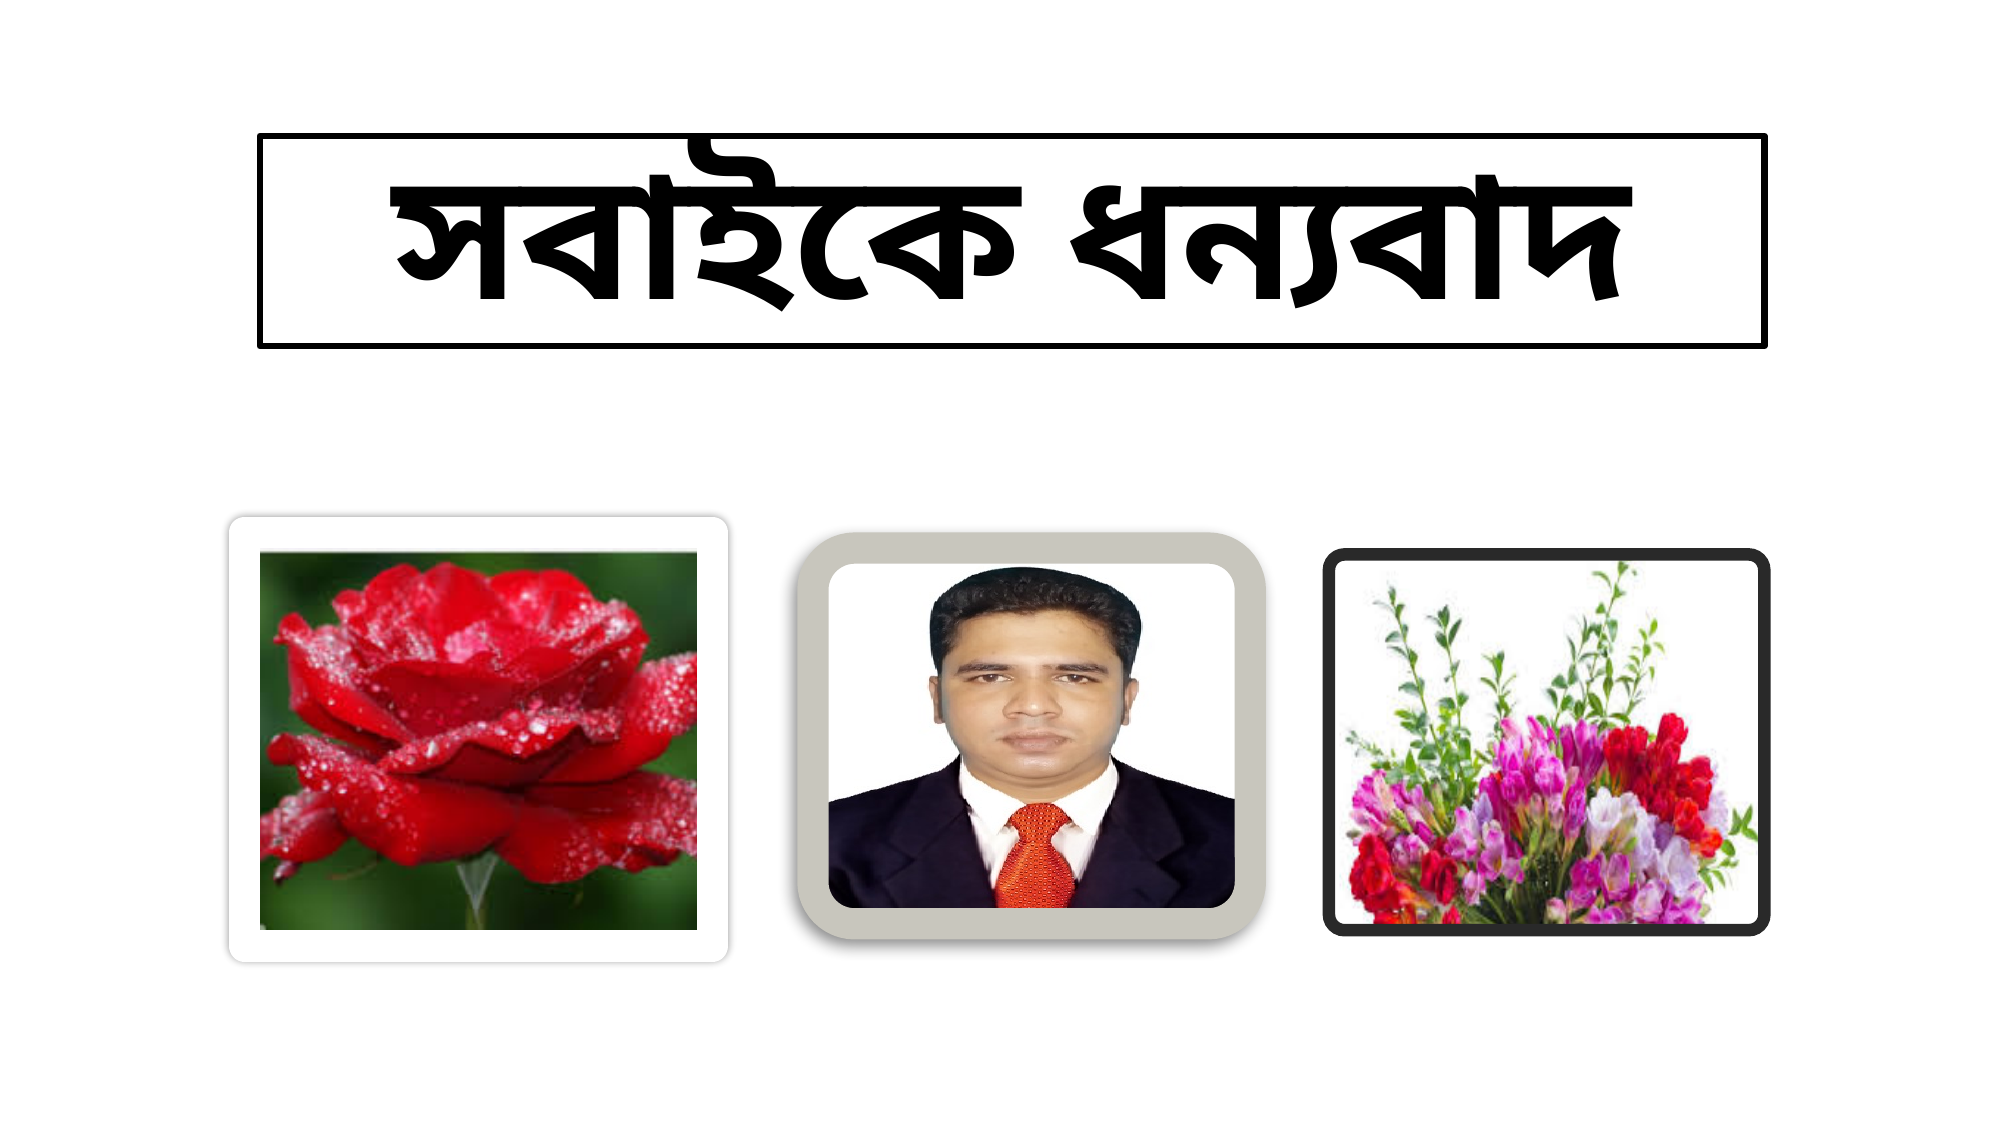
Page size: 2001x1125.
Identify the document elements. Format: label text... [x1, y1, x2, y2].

title সবাইকে ধন্যবাদ [259, 135, 1765, 347]
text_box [259, 547, 1765, 931]
